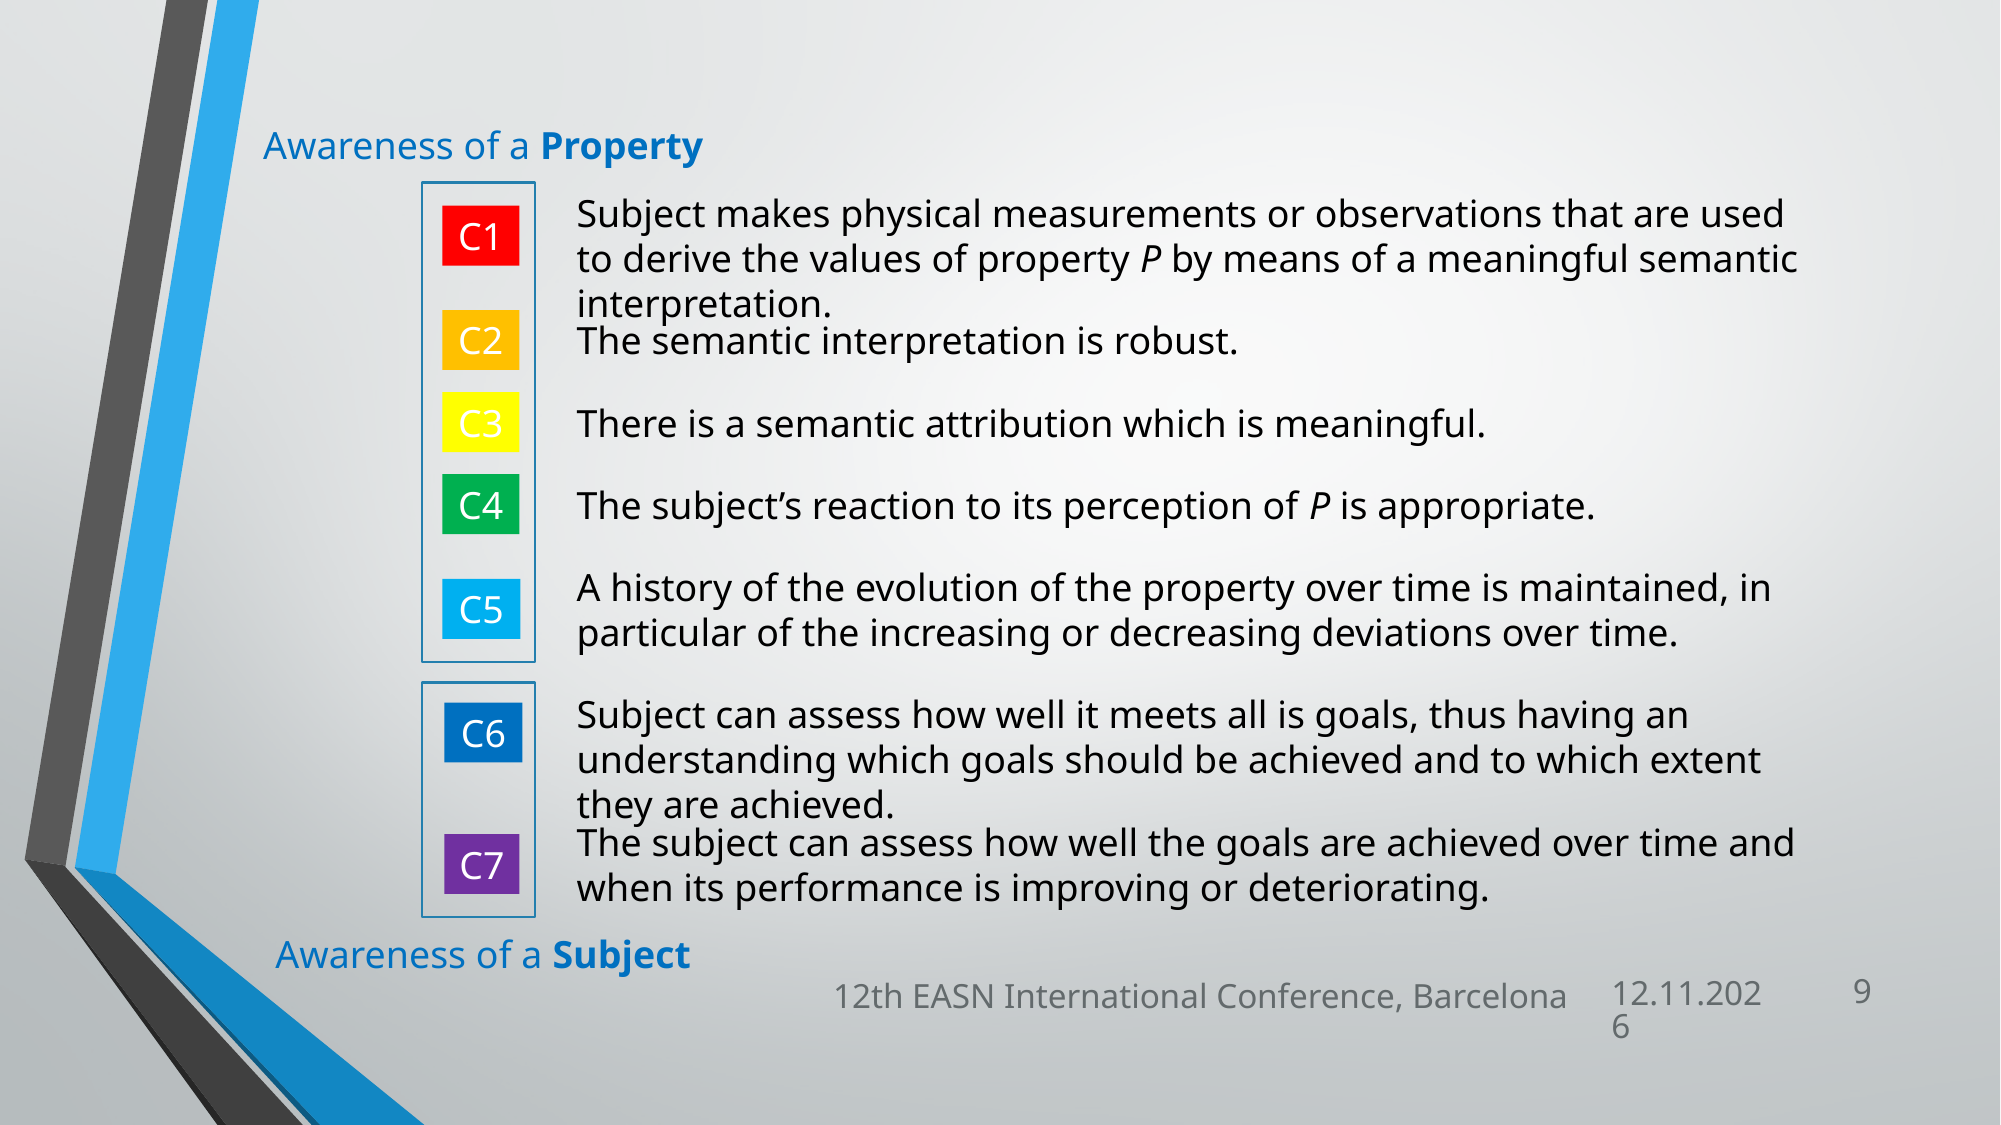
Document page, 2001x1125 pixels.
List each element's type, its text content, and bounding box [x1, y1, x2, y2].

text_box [442, 182, 1842, 289]
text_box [442, 391, 1842, 454]
text_box Awareness of a Property [0, 114, 984, 175]
text_box Awareness of a Subject [0, 923, 988, 984]
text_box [444, 810, 1842, 918]
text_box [444, 683, 1842, 790]
text_box [421, 181, 536, 663]
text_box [442, 309, 1842, 372]
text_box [442, 556, 1842, 663]
footer 12th EASN International Conference, Barcelona [421, 965, 1584, 1025]
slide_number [1596, 965, 1784, 1025]
text_box [421, 681, 536, 918]
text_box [442, 473, 1842, 536]
slide_number 9 [1796, 962, 1887, 1023]
